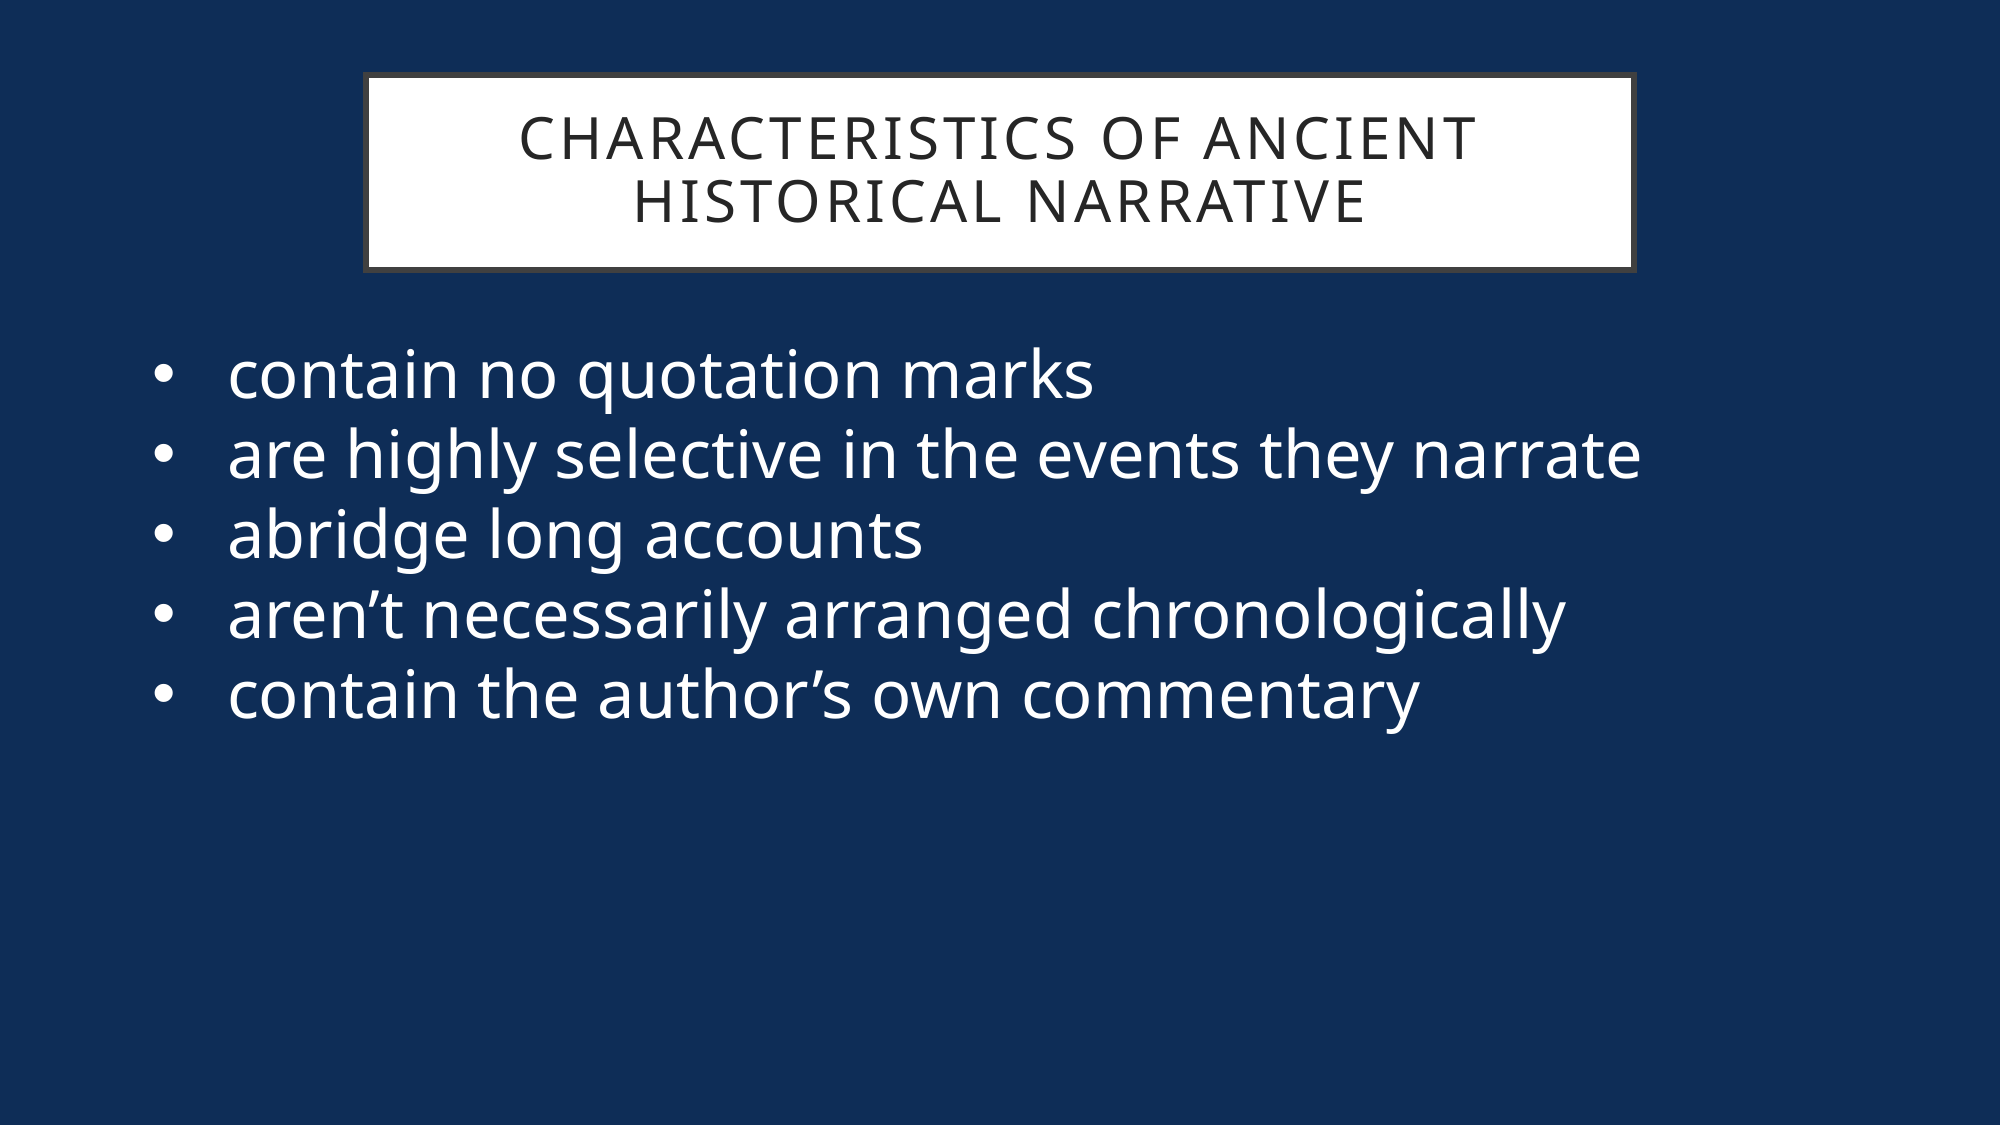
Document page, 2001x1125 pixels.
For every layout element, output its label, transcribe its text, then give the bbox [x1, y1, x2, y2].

title characteristics of ancient historical narrative [363, 72, 1637, 273]
text_box contain no quotation marks are highly selective in the events they narrate abridge long accounts aren’t necessarily arranged chronologically contain the author’s own commentary [137, 324, 1850, 1090]
